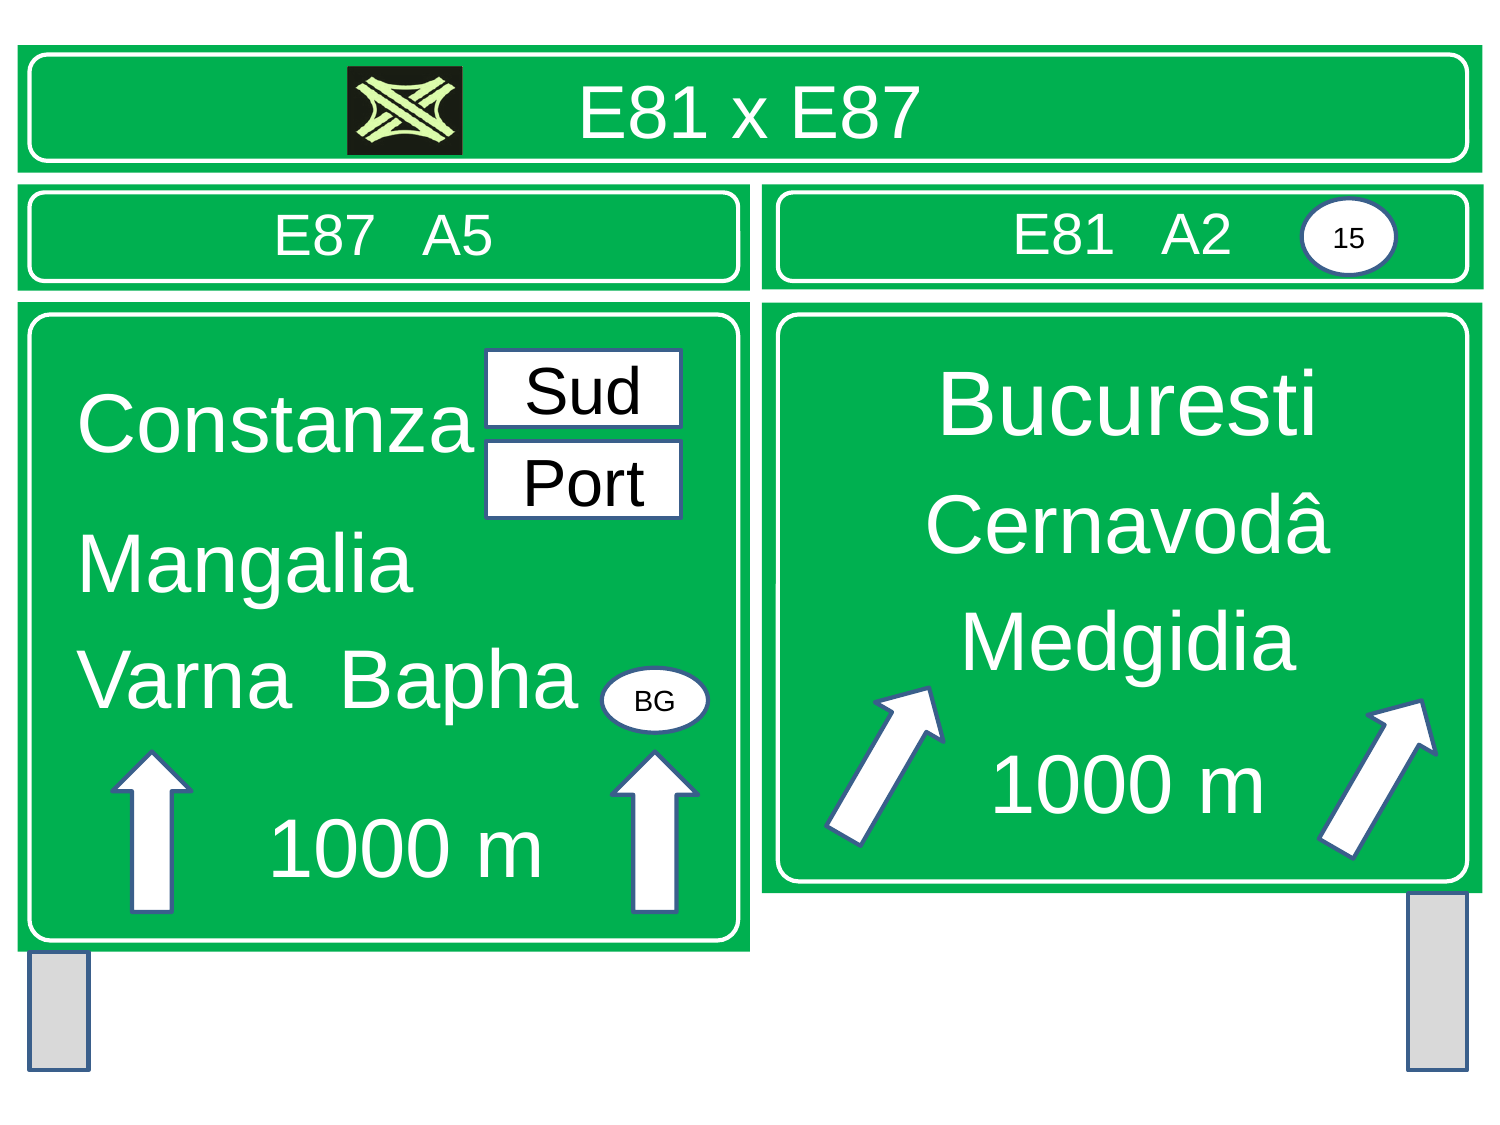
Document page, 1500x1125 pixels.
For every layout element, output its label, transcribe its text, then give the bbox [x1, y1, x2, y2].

picture [346, 66, 463, 156]
text_box [27, 190, 741, 284]
text_box [775, 312, 1470, 884]
text_box [27, 950, 91, 1072]
text_box [27, 312, 741, 943]
title E81 x E87 [17, 45, 1483, 173]
list Bucuresti Cernavodâ Medgidia 1000 m [761, 302, 1483, 894]
list E87 A5 [17, 184, 750, 291]
list E81 A2 [761, 184, 1484, 290]
list Constanza Mangalia Varna Bapha 1000 m [17, 302, 750, 952]
text_box [775, 190, 1470, 284]
text_box [1406, 891, 1469, 1072]
text_box [27, 52, 1470, 163]
